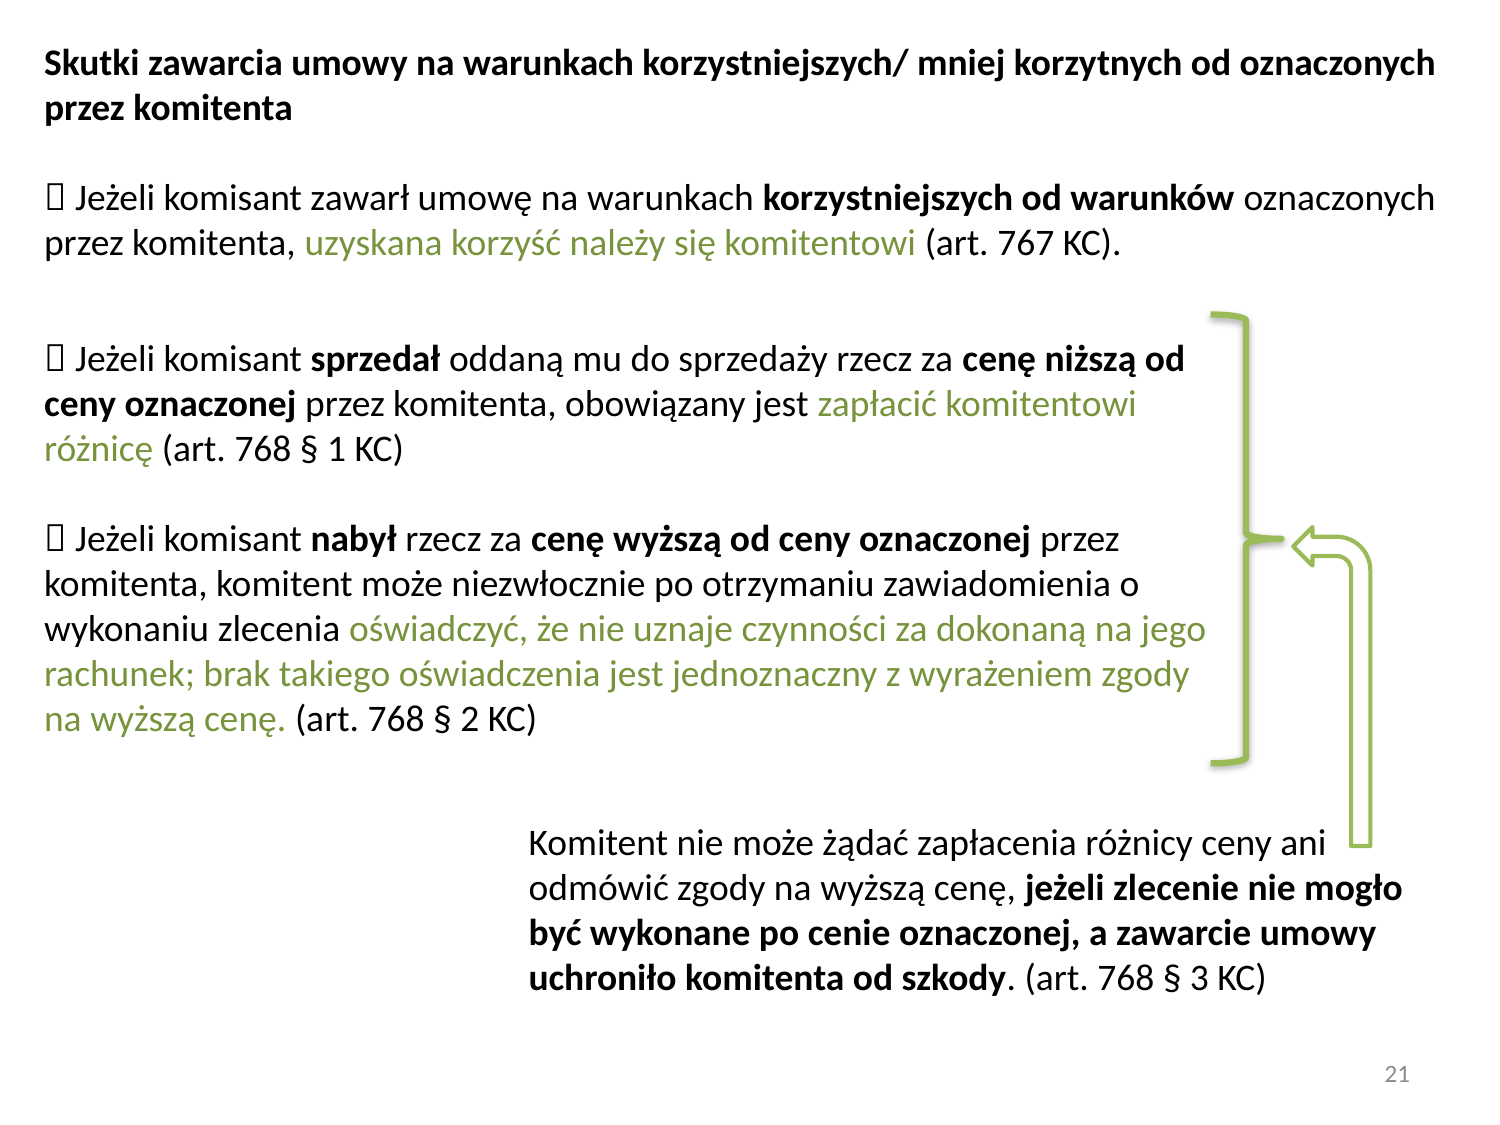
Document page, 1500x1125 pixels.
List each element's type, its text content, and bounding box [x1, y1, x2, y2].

slide_number 21 [1074, 1051, 1425, 1103]
text_box Skutki zawarcia umowy na warunkach korzystniejszych/ mniej korzytnych od oznaczonych przez komitenta  Jeżeli komisant zawarł umowę na warunkach korzystniejszych od warunków oznaczonych przez komitenta, uzyskana korzyść należy się komitentowi (art. 767 KC). [29, 30, 1471, 631]
text_box Komitent nie może żądać zapłacenia różnicy ceny ani odmówić zgody na wyższą cenę, jeżeli zlecenie nie mogło być wykonane po cenie oznaczonej, a zawarcie umowy uchroniło komitenta od szkody. (art. 768 § 3 KC) [513, 810, 1436, 1051]
text_box [1291, 525, 1373, 849]
text_box  Jeżeli komisant sprzedał oddaną mu do sprzedaży rzecz za cenę niższą od ceny oznaczonej przez komitenta, obowiązany jest zapłacić komitentowi różnicę (art. 768 § 1 KC)  Jeżeli komisant nabył rzecz za cenę wyższą od ceny oznaczonej przez komitenta, komitent może niezwłocznie po otrzymaniu zawiadomienia o wykonaniu zlecenia oświadczyć, że nie uznaje czynności za dokonaną na jego rachunek; brak takiego oświadczenia jest jednoznaczny z wyrażeniem zgody na wyższą cenę. (art. 768 § 2 KC) [29, 326, 1247, 791]
text_box [1210, 311, 1285, 767]
